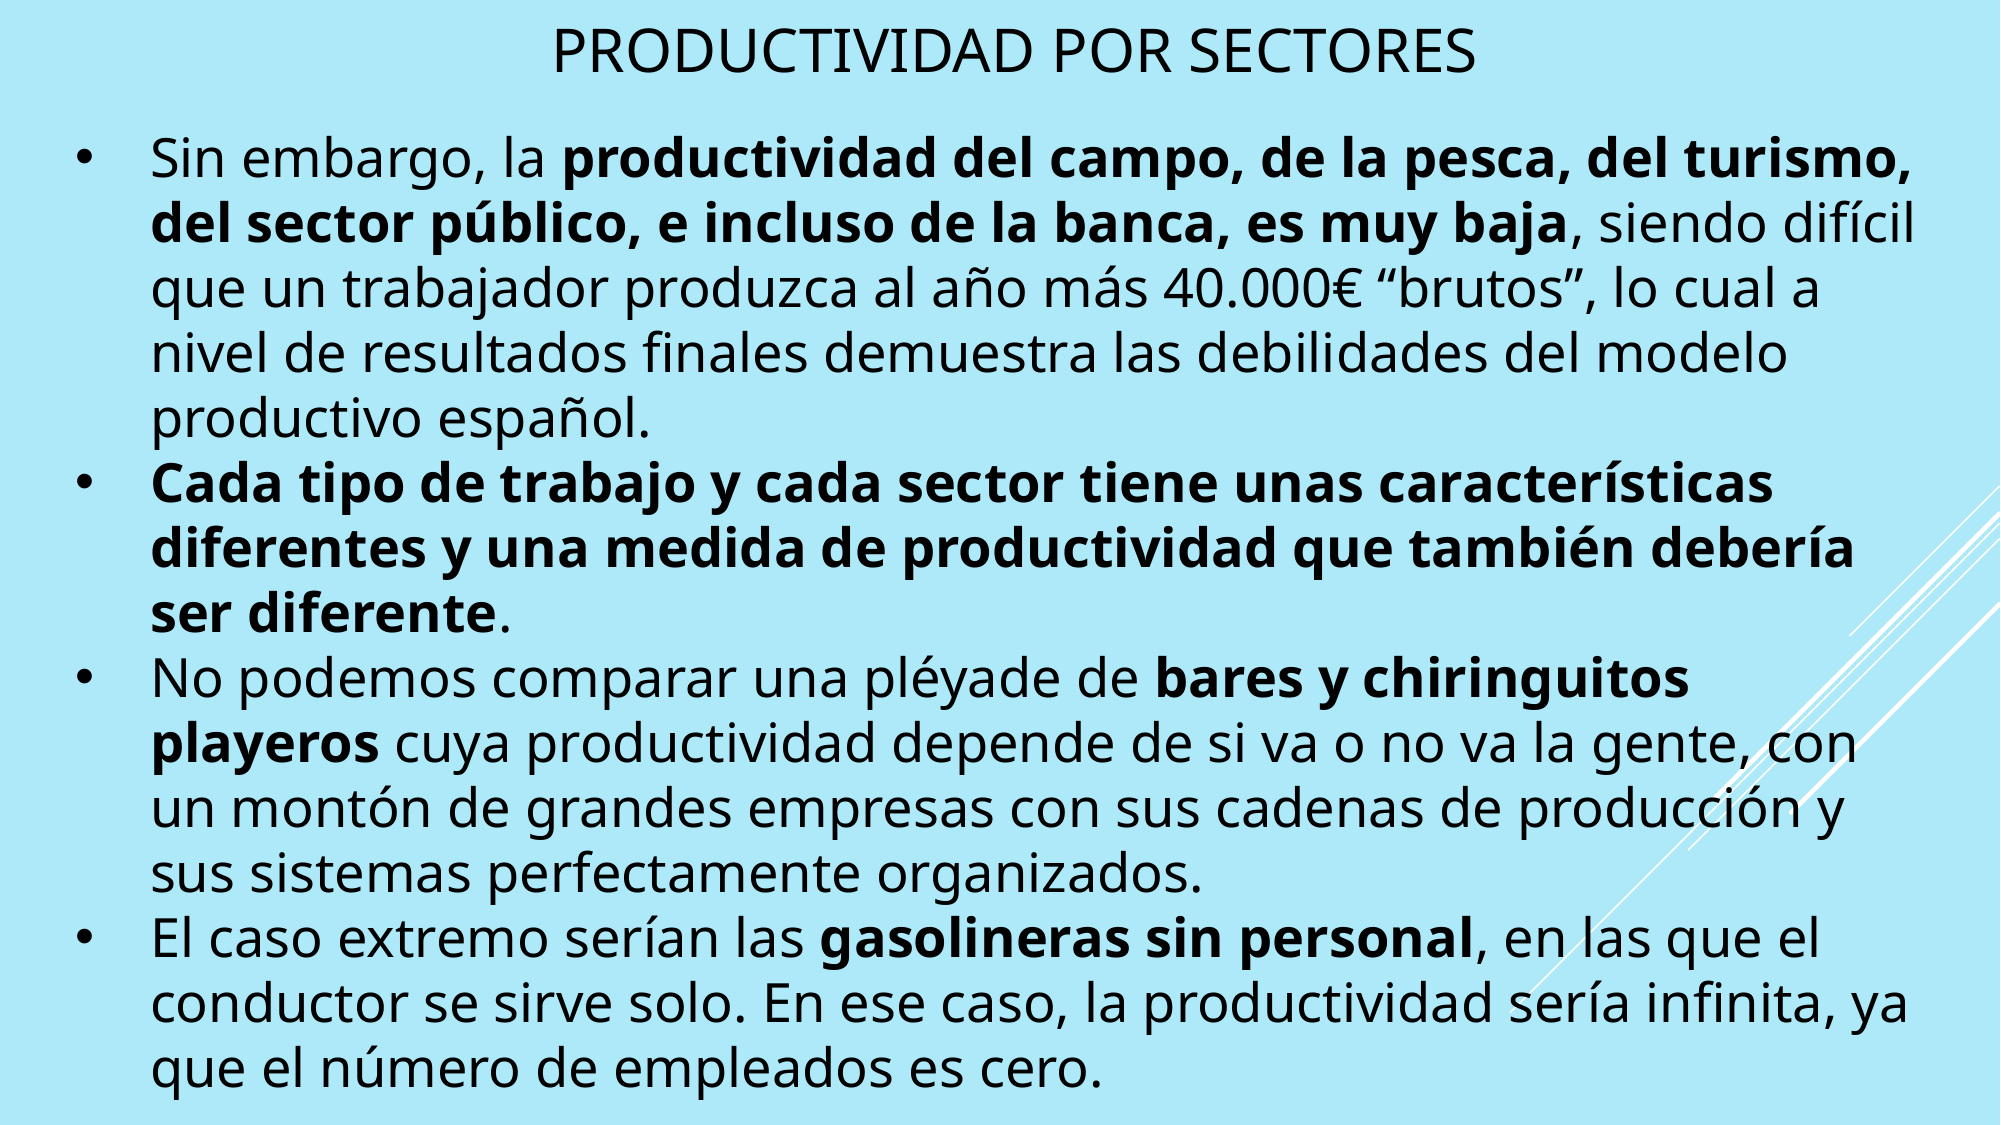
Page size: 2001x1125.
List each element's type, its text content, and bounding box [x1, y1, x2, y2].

text_box Sin embargo, la productividad del campo, de la pesca, del turismo, del sector público, e incluso de la banca, es muy baja, siendo difícil que un trabajador produzca al año más 40.000€ “brutos”, lo cual a nivel de resultados finales demuestra las debilidades del modelo productivo español. Cada tipo de trabajo y cada sector tiene unas características diferentes y una medida de productividad que también debería ser diferente. No podemos comparar una pléyade de bares y chiringuitos playeros cuya productividad depende de si va o no va la gente, con un montón de grandes empresas con sus cadenas de producción y sus sistemas perfectamente organizados. El caso extremo serían las gasolineras sin personal, en las que el conductor se sirve solo. En ese caso, la productividad sería infinita, ya que el número de empleados es cero. [59, 116, 1946, 1106]
title PRODUCTIVIDAD POR SECTORES [85, 2, 1946, 95]
